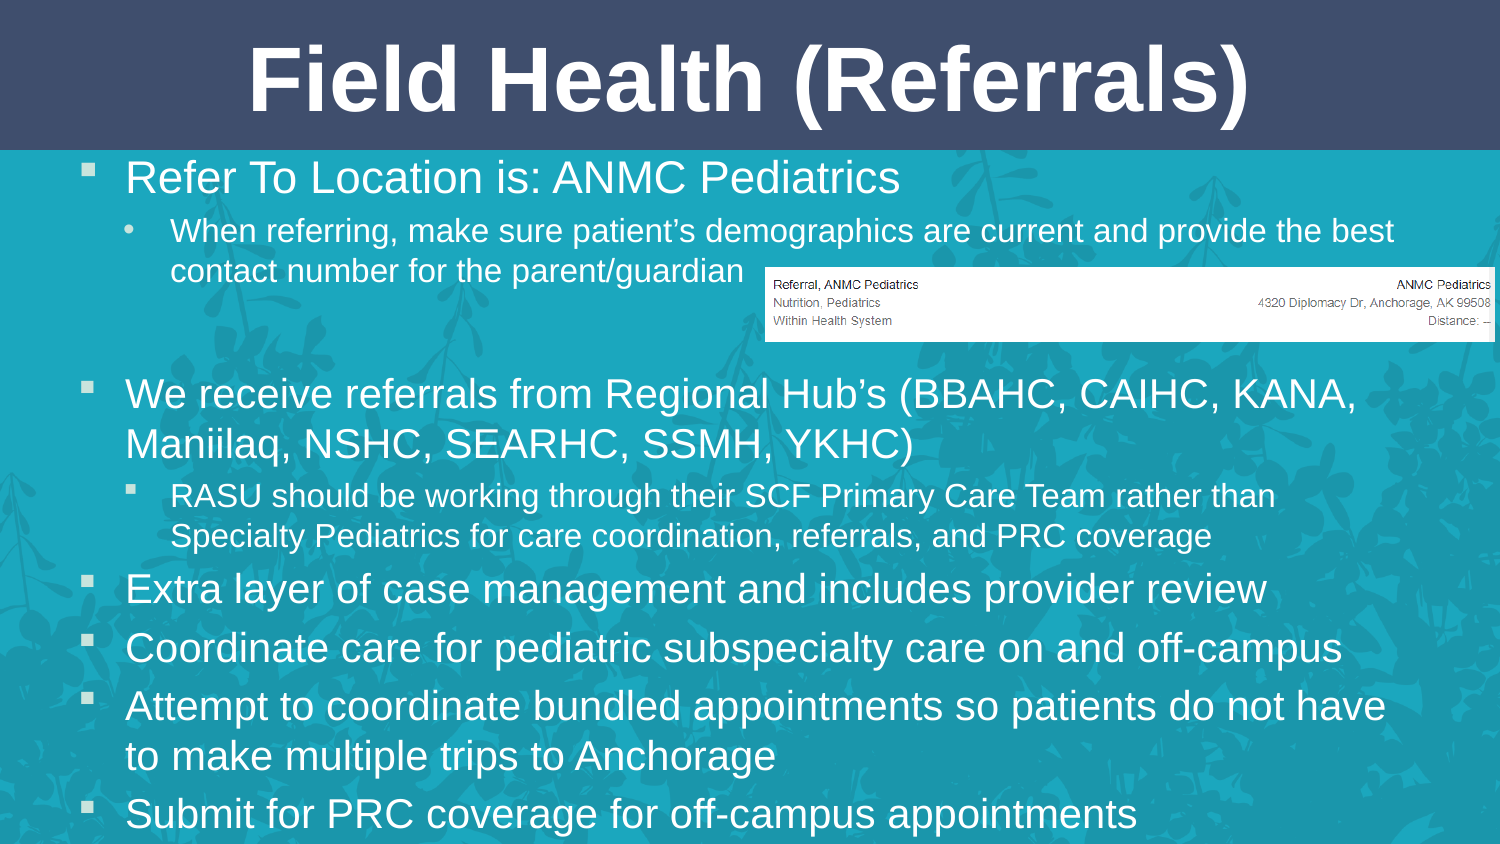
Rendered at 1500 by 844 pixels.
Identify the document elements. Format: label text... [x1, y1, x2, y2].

title Field Health (Referrals) [0, 0, 1500, 150]
picture [0, 150, 1500, 844]
list Refer To Location is: ANMC Pediatrics When referring, make sure patient’s demographics are current and provide the best contact number for the parent/guardian We receive referrals from Regional Hub’s (BBAHC, CAIHC, KANA, Maniilaq, NSHC, SEARHC, SSMH, YKHC) RASU should be working through their SCF Primary Care Team rather than Specialty Pediatrics for care coordination, referrals, and PRC coverage Extra layer of case management and includes provider review Coordinate care for pediatric subspecialty care on and off-campus Attempt to coordinate bundled appointments so patients do not have to make multiple trips to Anchorage Submit for PRC coverage for off-campus appointments [63, 216, 1421, 839]
